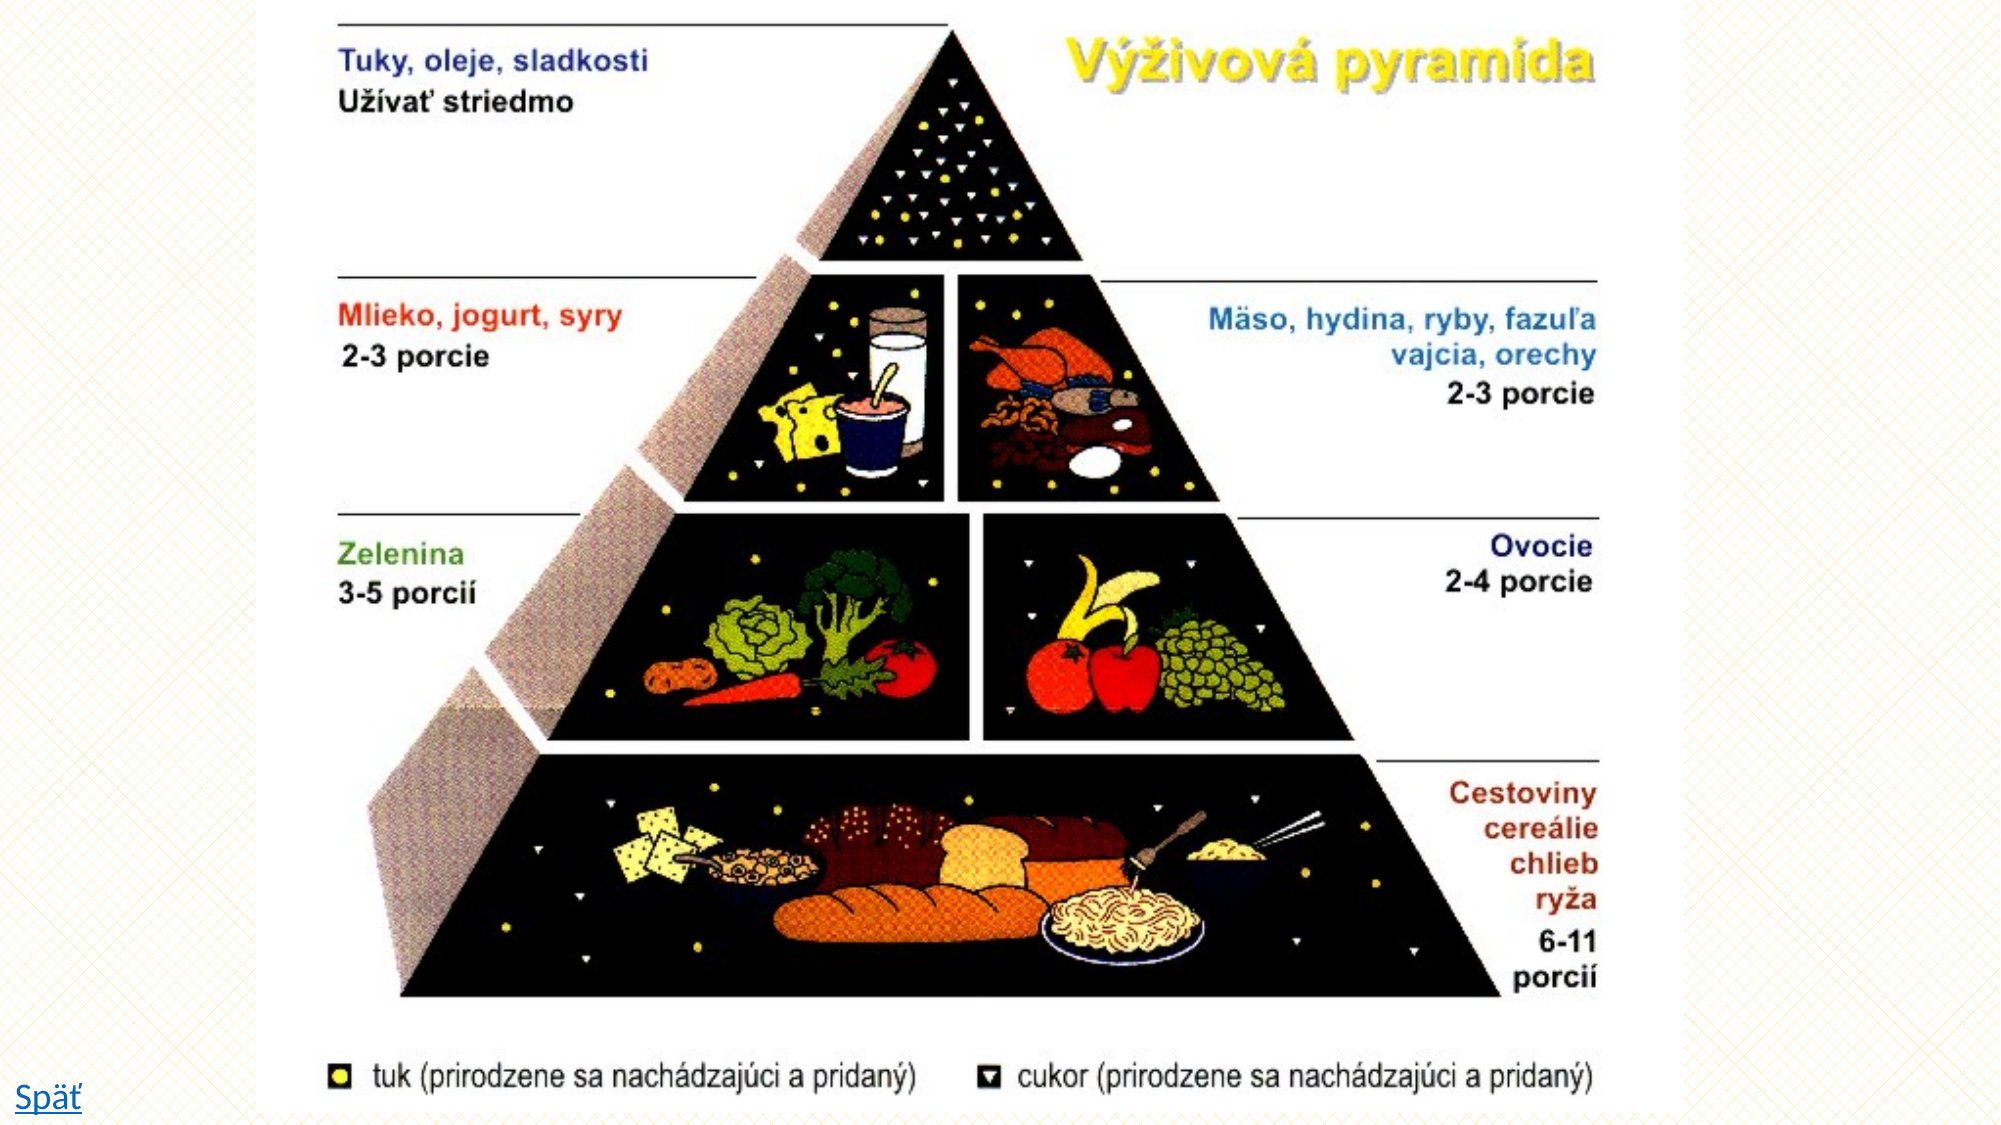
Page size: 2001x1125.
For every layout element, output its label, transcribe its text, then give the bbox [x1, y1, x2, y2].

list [256, 0, 1684, 1113]
text_box Späť [0, 1064, 197, 1125]
